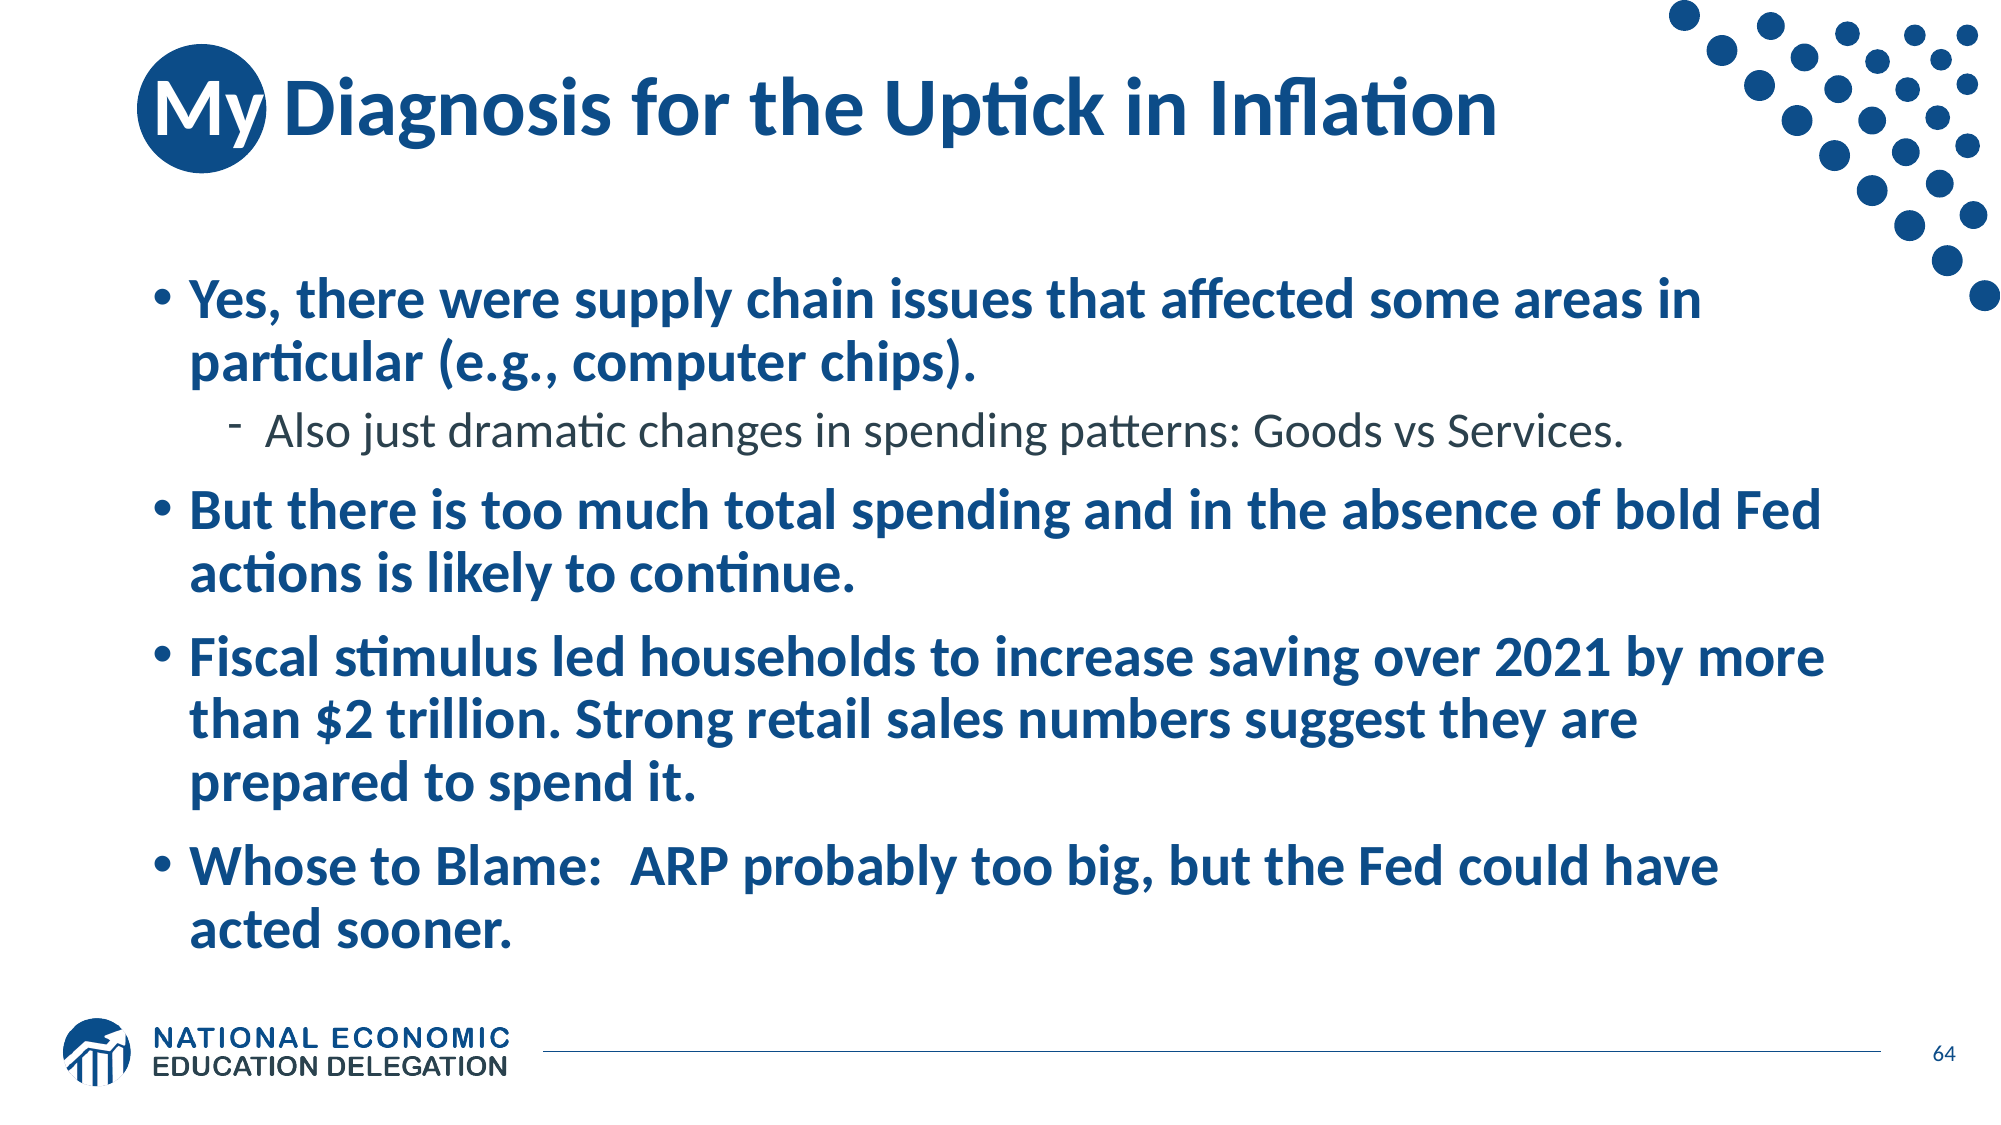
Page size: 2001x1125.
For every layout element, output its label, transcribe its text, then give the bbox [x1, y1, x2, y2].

slide_number 64 [1521, 1022, 1972, 1082]
picture [55, 1013, 520, 1091]
list Yes, there were supply chain issues that affected some areas in particular (e.g., computer chips). Also just dramatic changes in spending patterns: Goods vs Services. But there is too much total spending and in the absence of bold Fed actions is likely to continue. Fiscal stimulus led households to increase saving over 2021 by more than $2 trillion. Strong retail sales numbers suggest they are prepared to spend it. Whose to Blame: ARP probably too big, but the Fed could have acted sooner. [137, 257, 1863, 972]
title My Diagnosis for the Uptick in Inflation [137, 0, 1863, 218]
